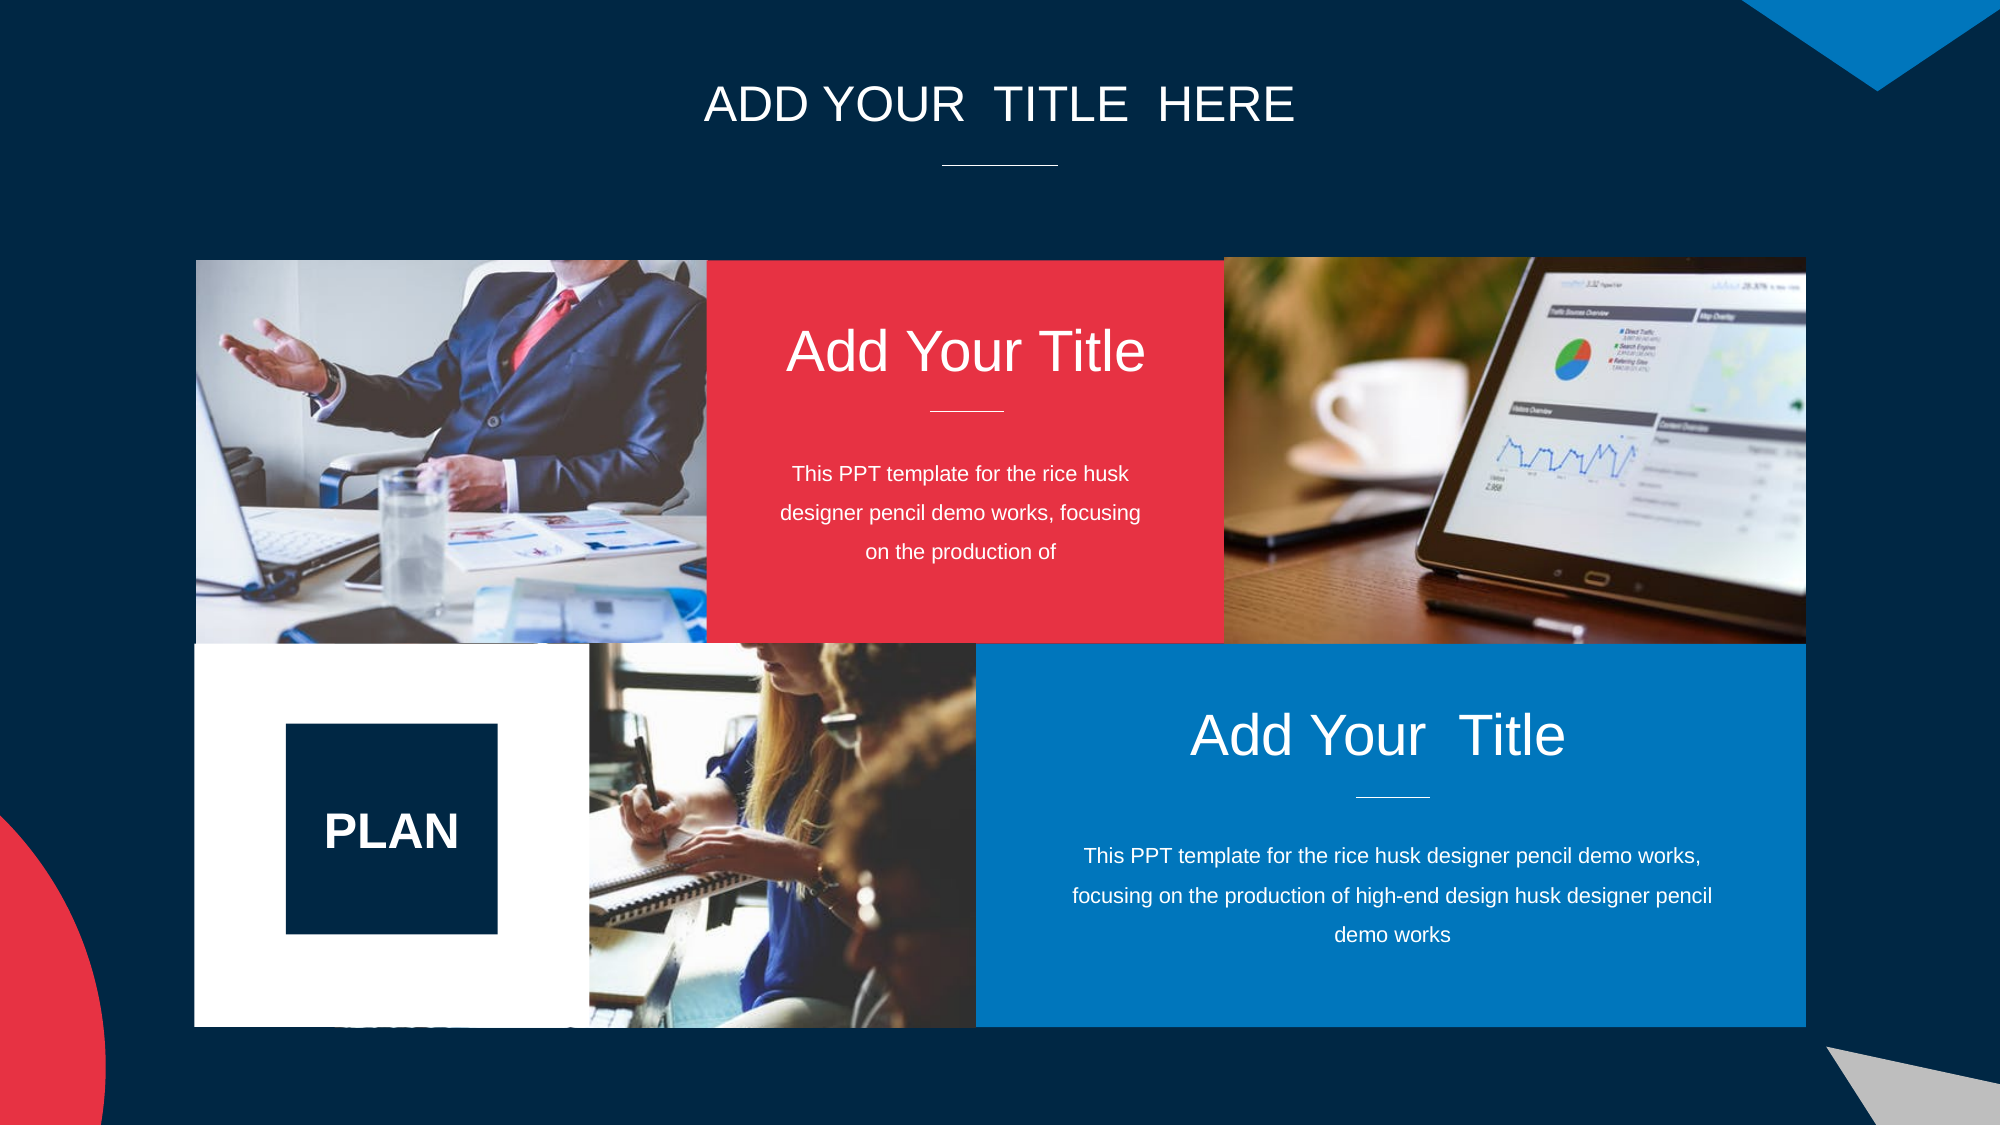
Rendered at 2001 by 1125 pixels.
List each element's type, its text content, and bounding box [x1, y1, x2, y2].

text_box [0, 813, 107, 1125]
text_box [0, 0, 2000, 1125]
text_box [976, 643, 1807, 1028]
text_box PLAN [285, 723, 334, 935]
text_box This PPT template for the rice husk designer pencil demo works, focusing on the production of high-end design husk designer pencil demo works [1035, 821, 1751, 955]
text_box [706, 259, 1224, 643]
picture [195, 260, 976, 1028]
text_box Add Your Title [744, 305, 1189, 391]
picture [1224, 257, 1806, 647]
text_box [1823, 1045, 2000, 1125]
text_box [1739, 0, 2000, 93]
text_box [193, 643, 334, 1028]
text_box Add Your Title [1157, 689, 1602, 774]
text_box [764, 411, 1157, 574]
text_box ADD YOUR TITLE HERE [671, 63, 1329, 139]
